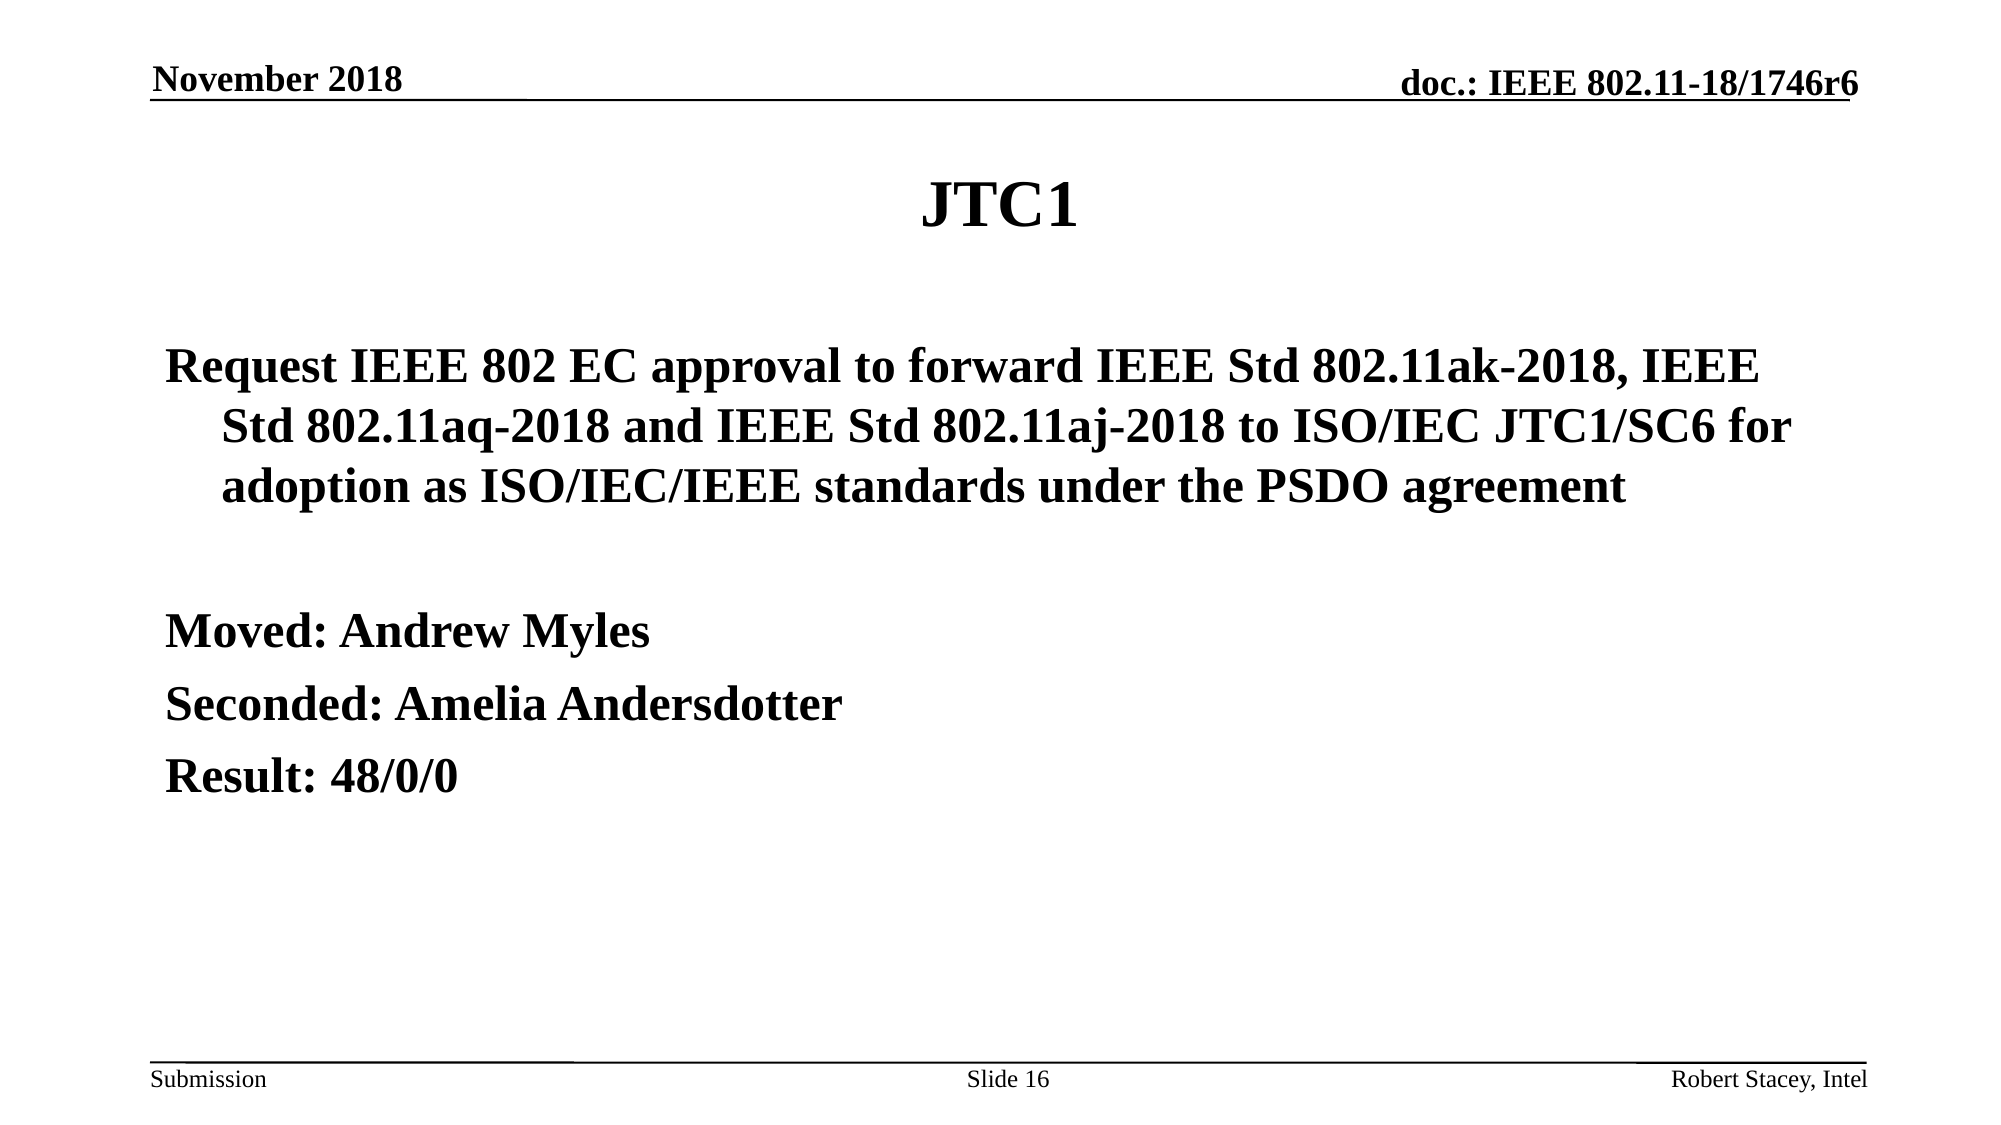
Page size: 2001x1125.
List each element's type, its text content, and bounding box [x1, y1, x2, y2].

footer Robert Stacey, Intel [1171, 1061, 1869, 1093]
list Request IEEE 802 EC approval to forward IEEE Std 802.11ak-2018, IEEE Std 802.11aq-2018 and IEEE Std 802.11aj-2018 to ISO/IEC JTC1/SC6 for adoption as ISO/IEC/IEEE standards under the PSDO agreement Moved: Andrew Myles Seconded: Amelia Andersdotter Result: 48/0/0 [149, 324, 1850, 1000]
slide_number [152, 54, 563, 100]
slide_number Slide 16 [950, 1061, 1067, 1123]
title JTC1 [149, 112, 1850, 288]
